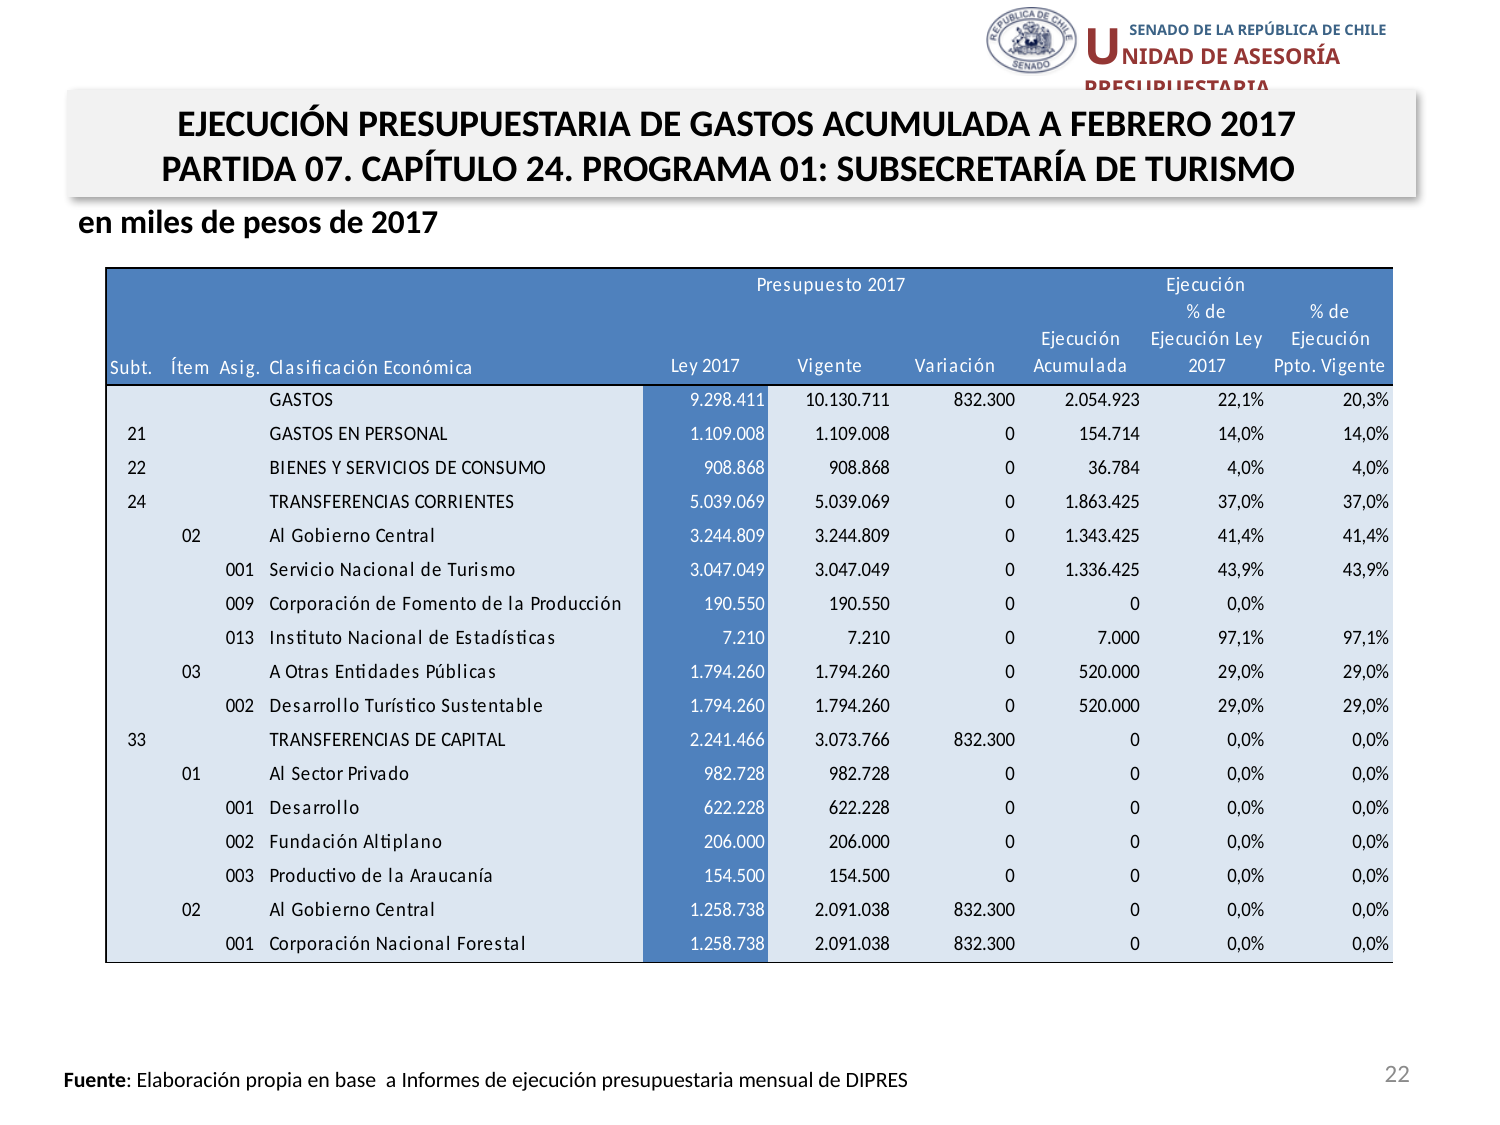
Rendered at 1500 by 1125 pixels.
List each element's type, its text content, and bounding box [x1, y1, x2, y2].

text_box en miles de pesos de 2017 [63, 192, 1414, 268]
text_box EJECUCIÓN PRESUPUESTARIA DE GASTOS ACUMULADA A FEBRERO 2017 PARTIDA 07. CAPÍTULO 24. PROGRAMA 01: SUBSECRETARÍA DE TURISMO [67, 90, 1415, 197]
picture [105, 266, 1395, 965]
picture [986, 7, 1079, 76]
slide_number 22 [1074, 1042, 1425, 1103]
footer Fuente: Elaboración propia en base a Informes de ejecución presupuestaria mensual de DIPRES [48, 1058, 1428, 1119]
